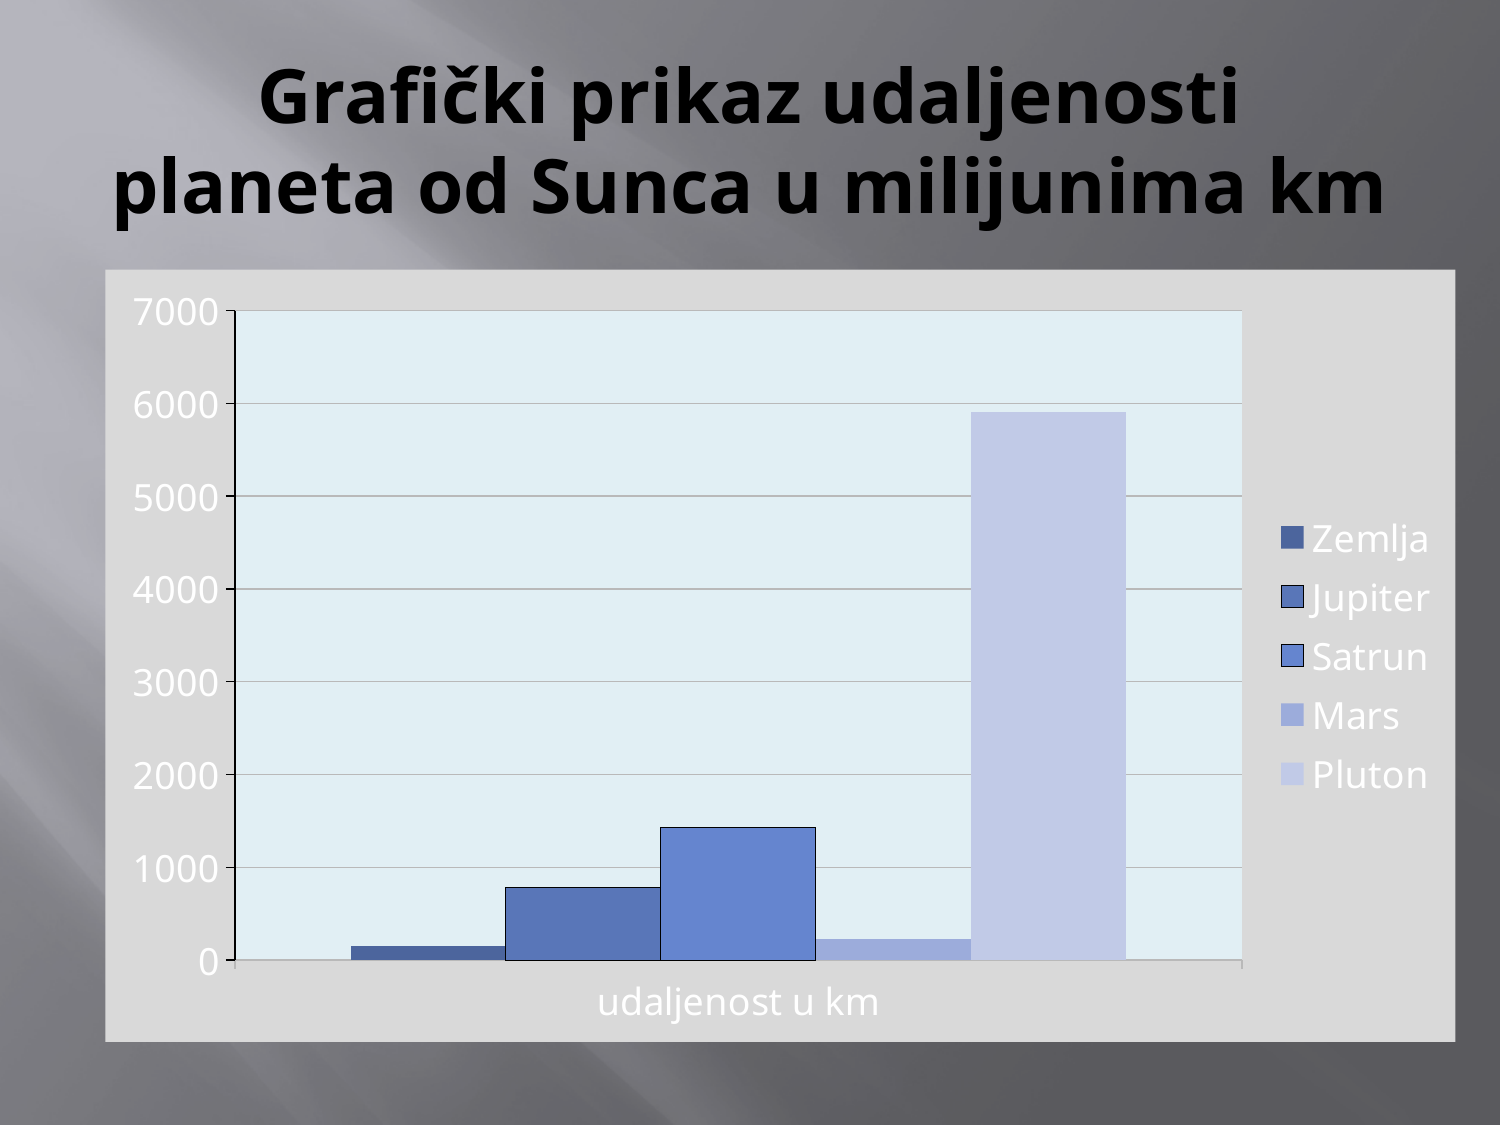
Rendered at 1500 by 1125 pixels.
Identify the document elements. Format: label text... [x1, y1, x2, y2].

title Grafički prikaz udaljenosti planeta od Sunca u milijunima km [75, 45, 1425, 233]
chart [105, 269, 1456, 1043]
